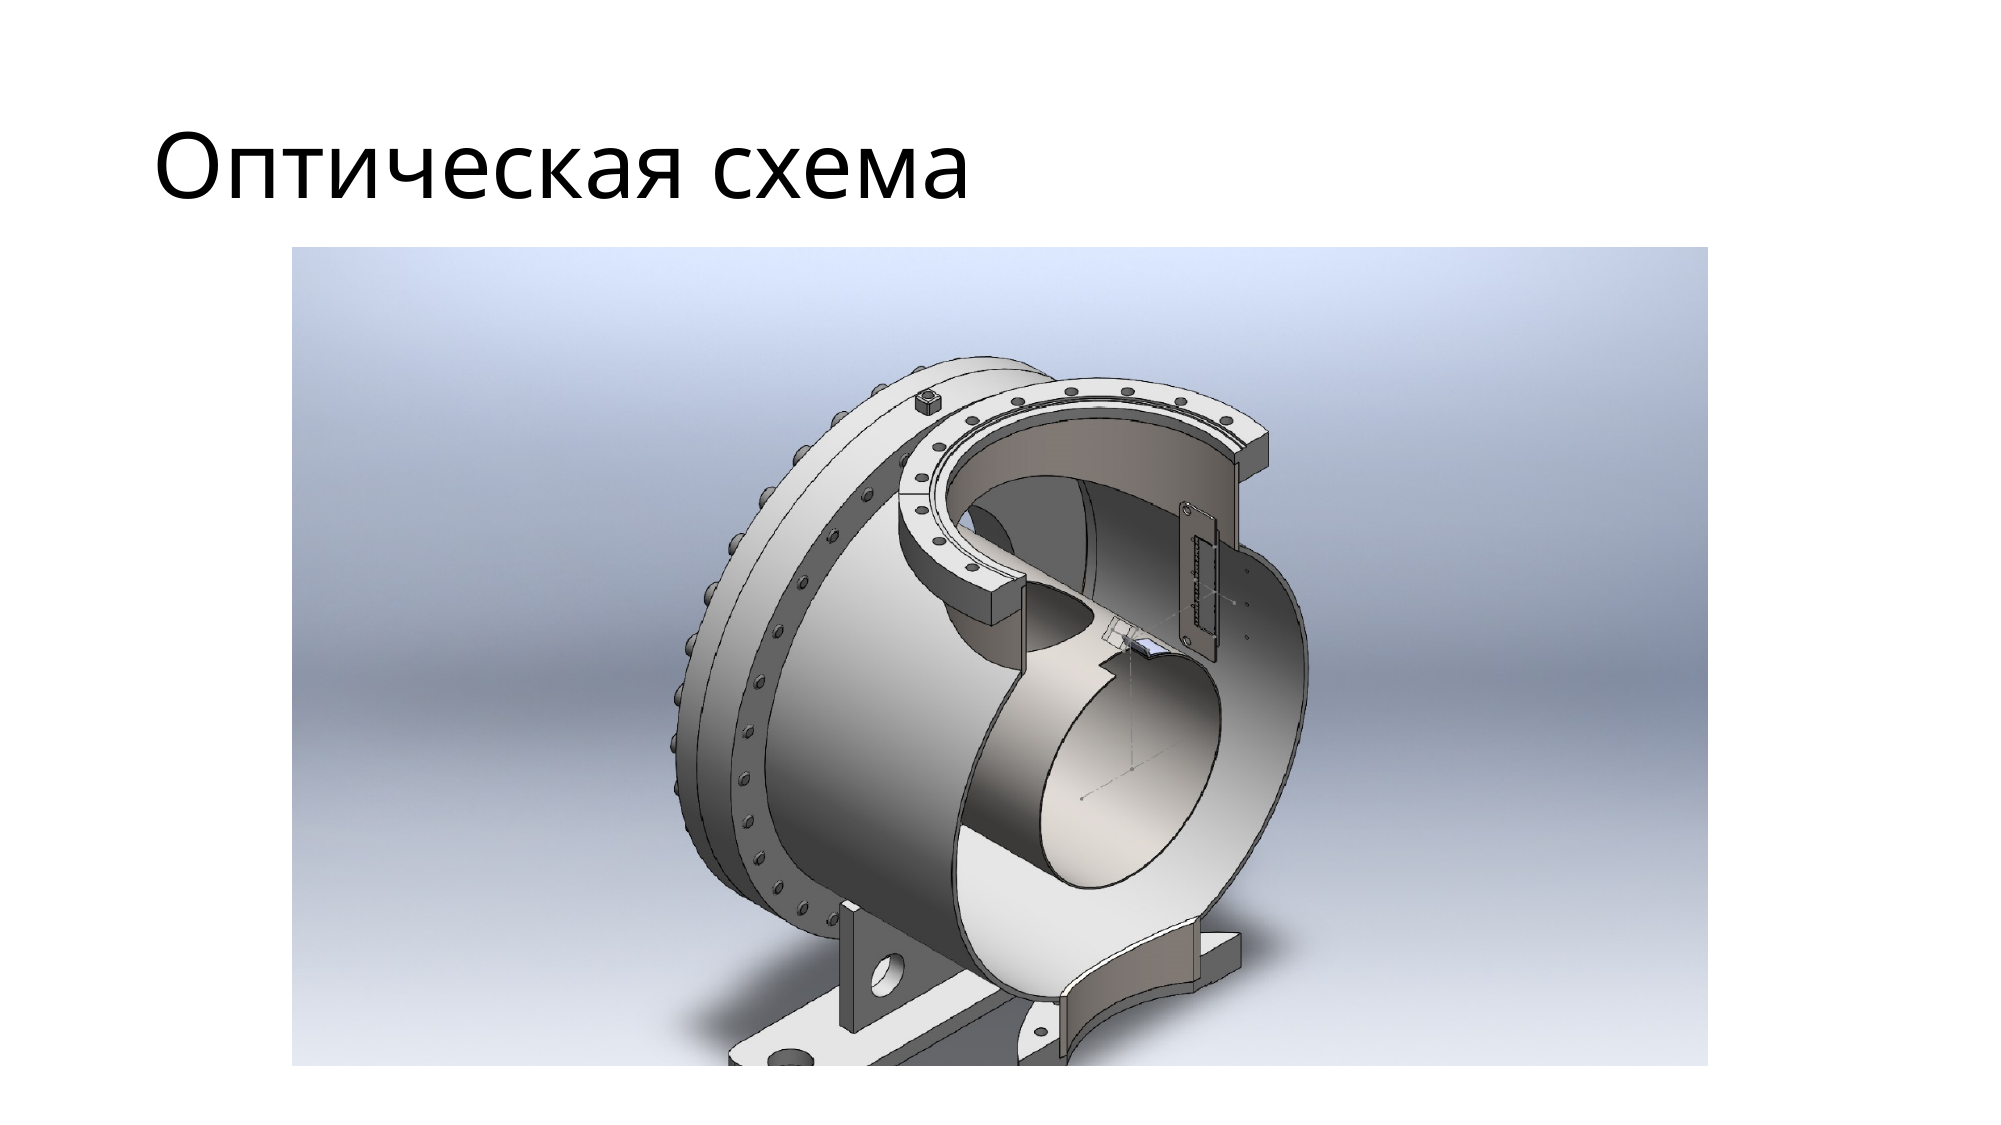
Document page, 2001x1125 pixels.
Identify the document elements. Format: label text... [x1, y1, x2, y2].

title Оптическая схема [137, 59, 1863, 278]
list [292, 247, 1708, 1066]
